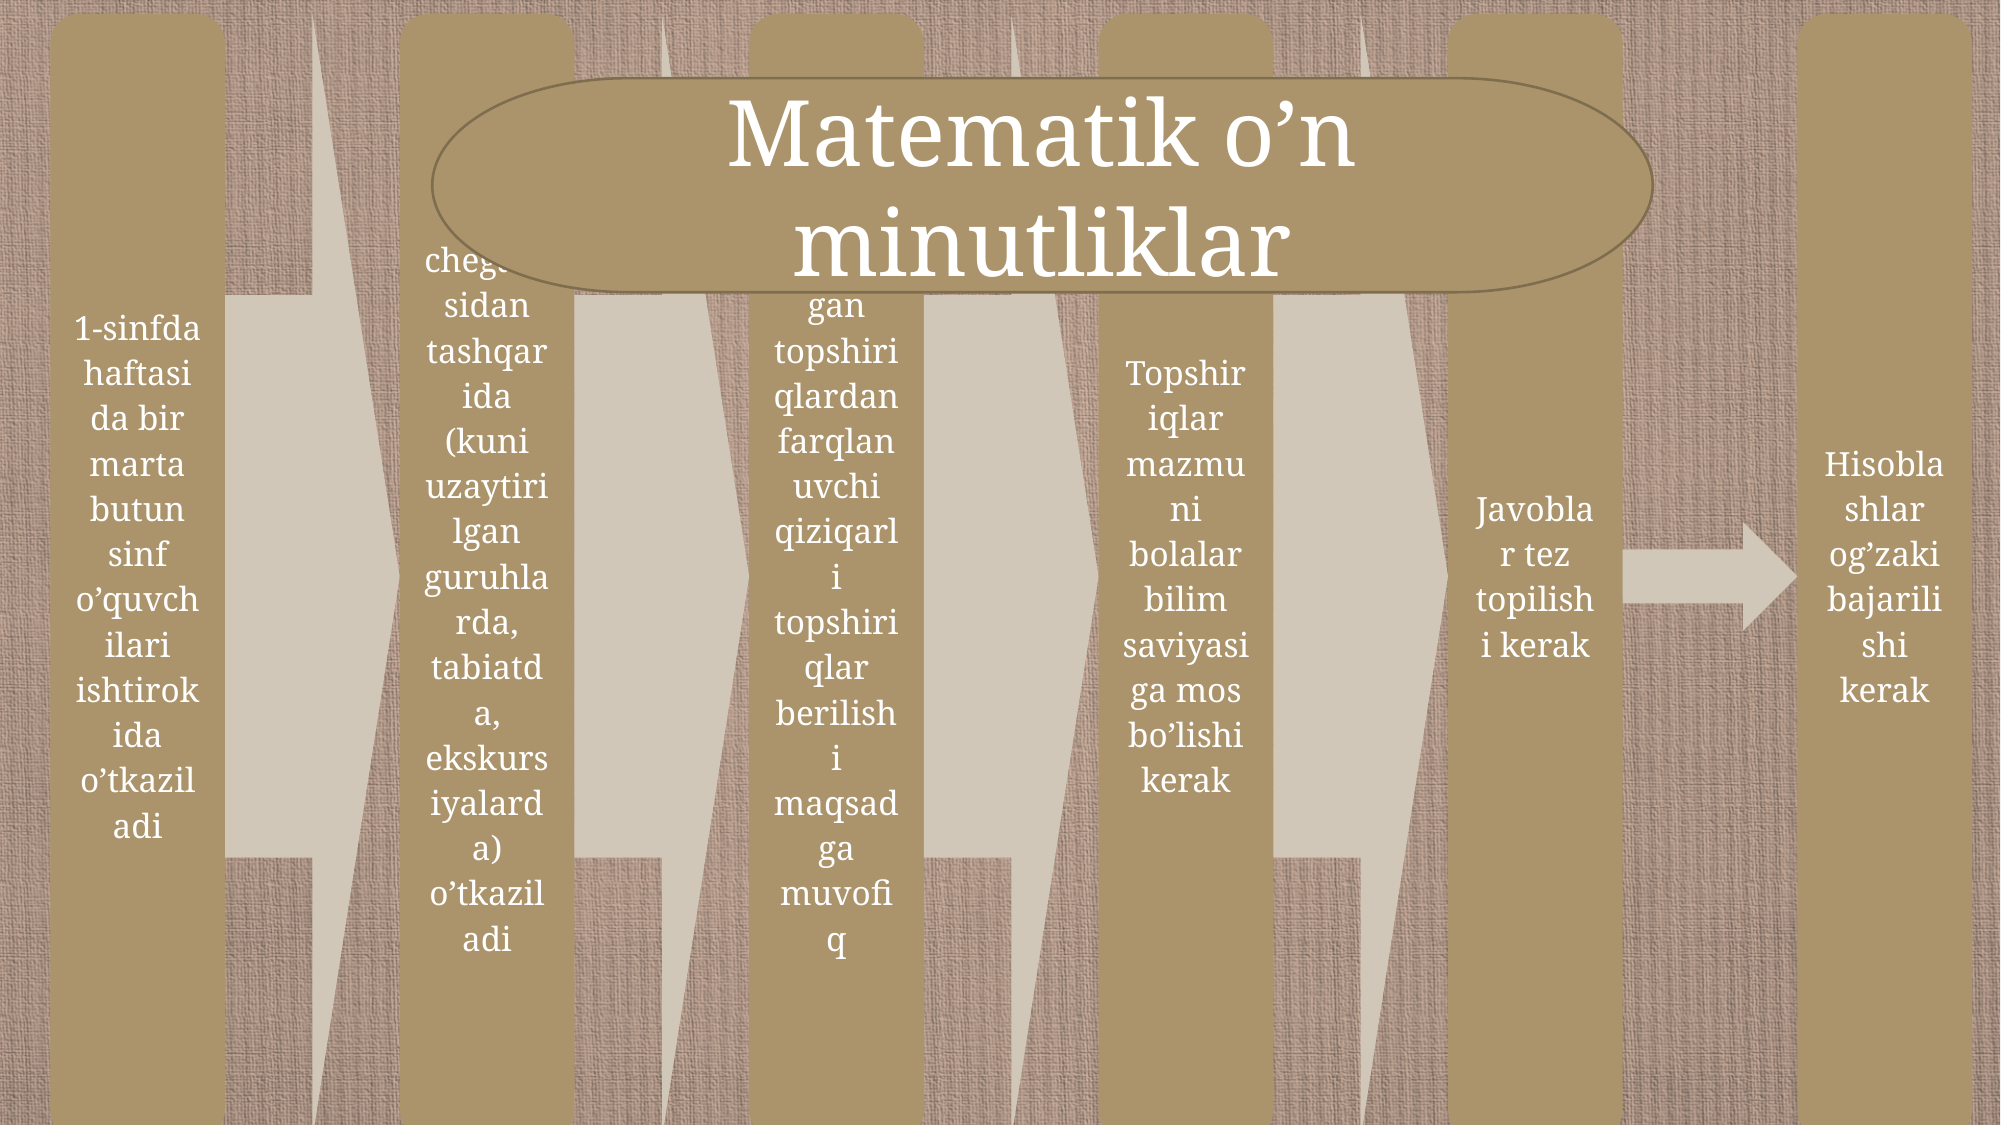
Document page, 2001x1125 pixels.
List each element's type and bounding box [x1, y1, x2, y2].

text_box [50, 13, 1973, 1125]
